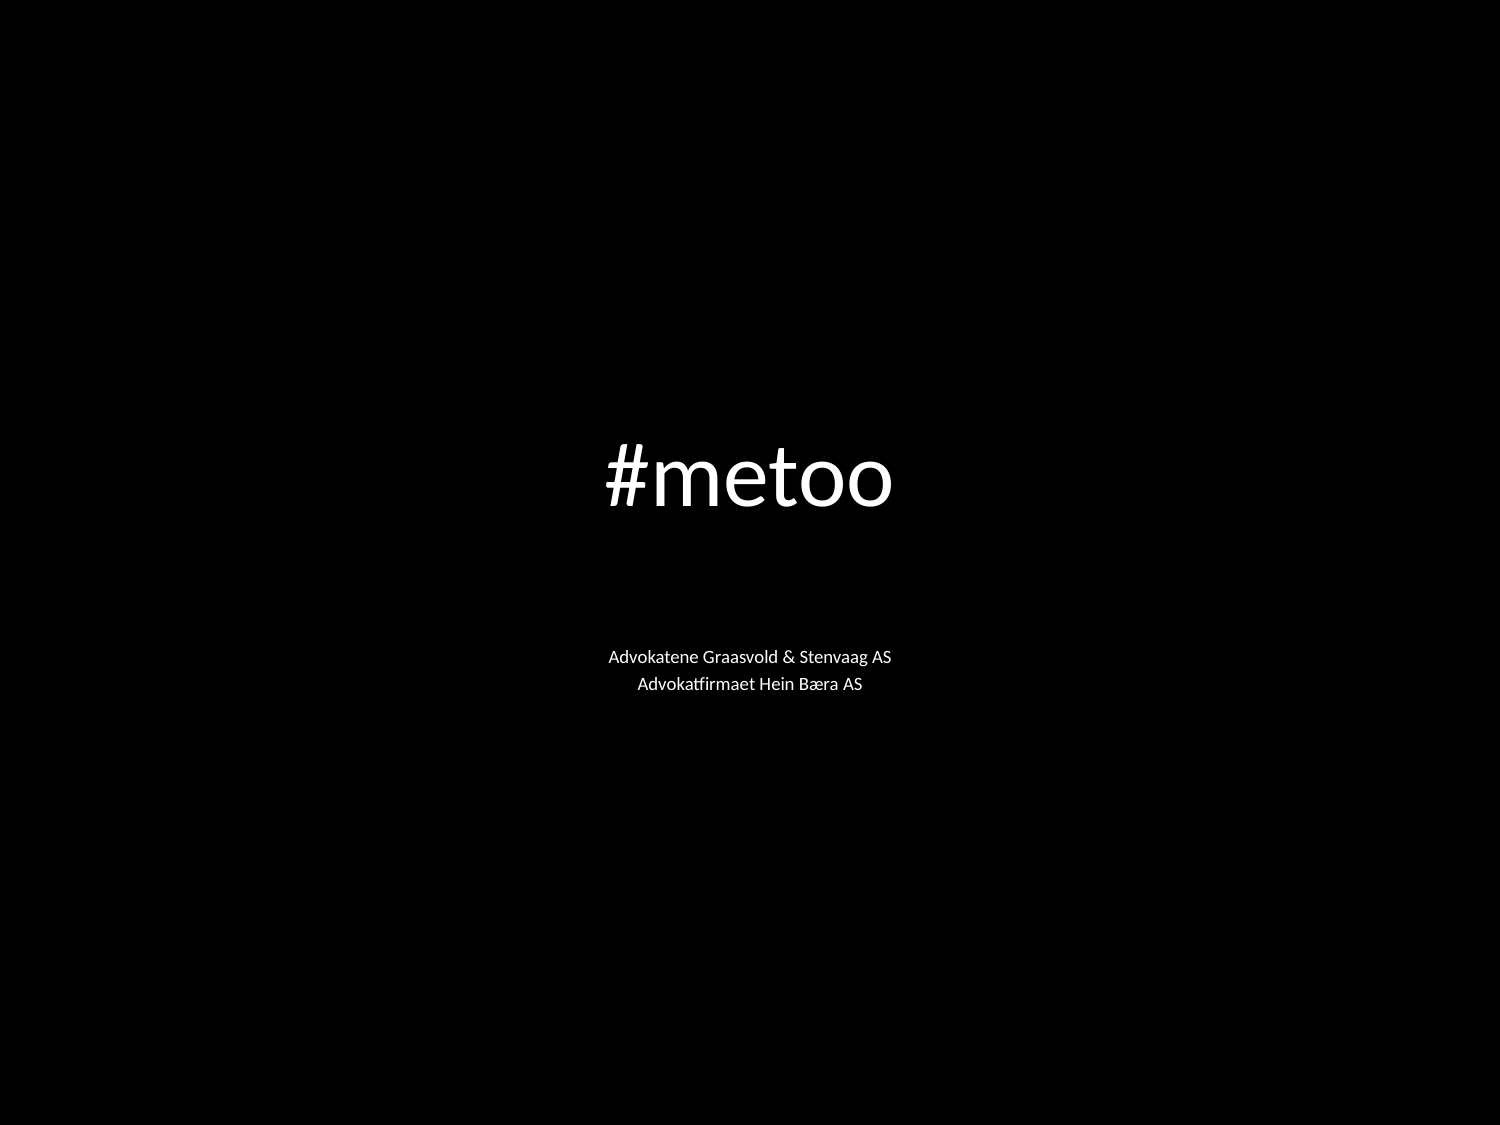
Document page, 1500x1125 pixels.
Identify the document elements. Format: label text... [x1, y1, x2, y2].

subtitle Advokatene Graasvold & Stenvaag AS Advokatfirmaet Hein Bæra AS [225, 637, 1275, 925]
title #metoo [112, 349, 1388, 591]
